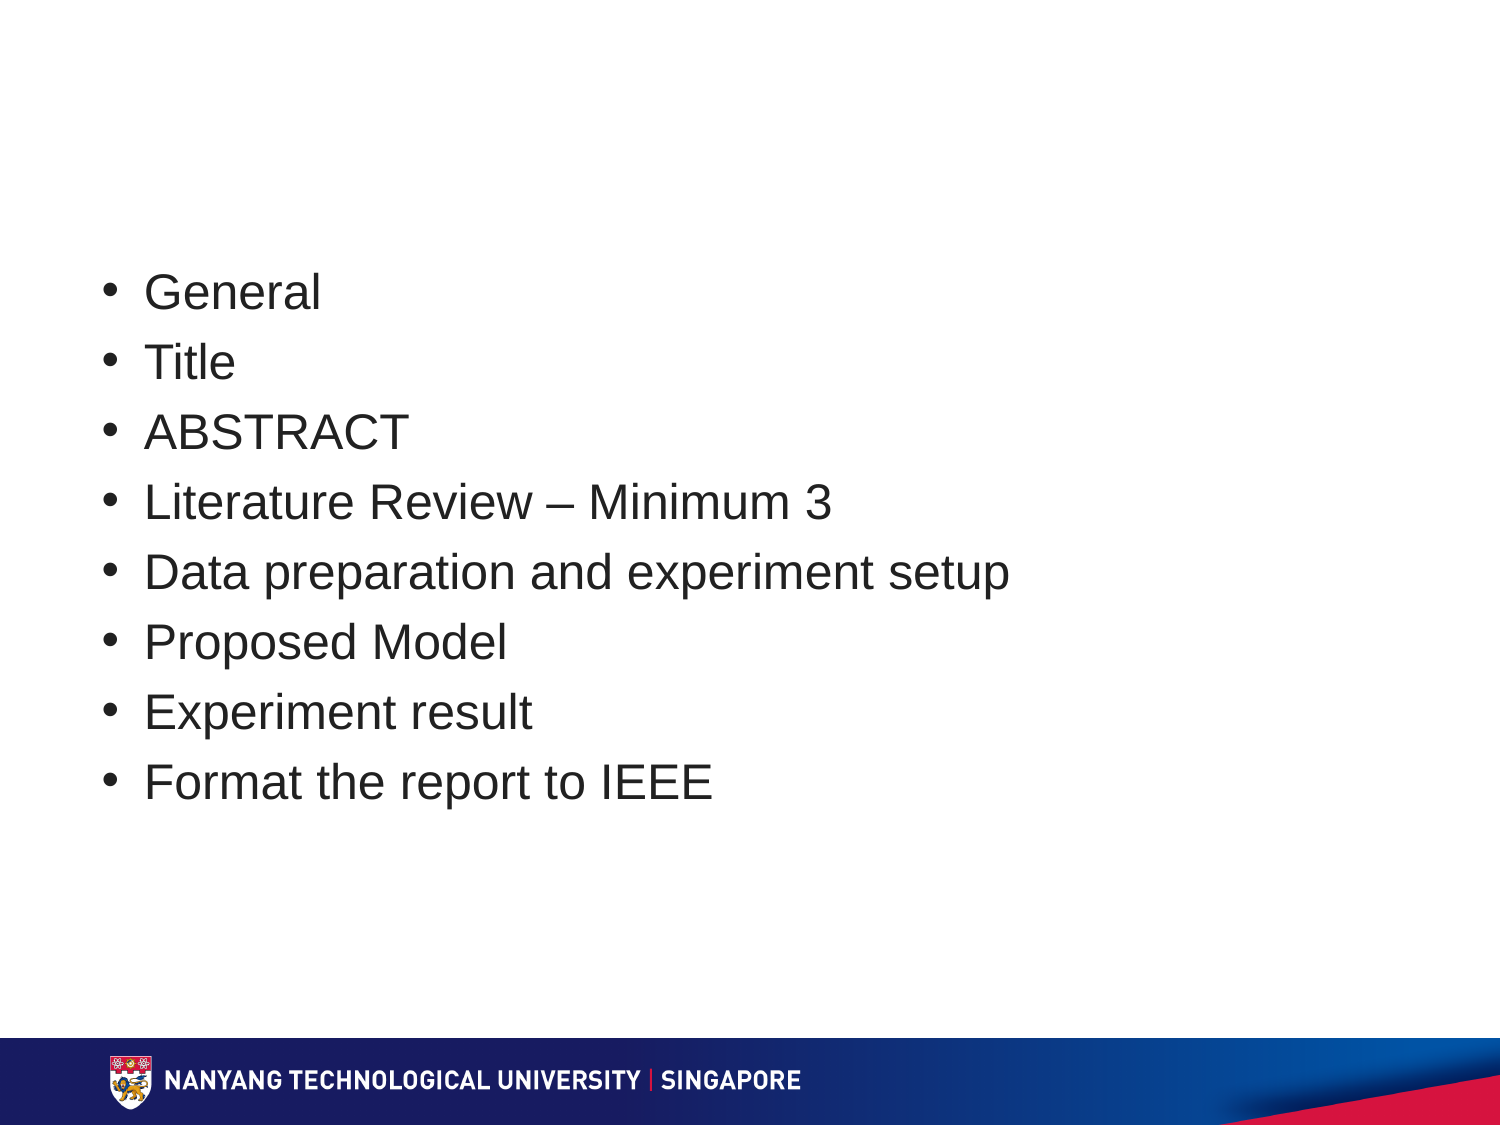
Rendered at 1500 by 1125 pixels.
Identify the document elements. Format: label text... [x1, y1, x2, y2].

picture [0, 1038, 1500, 1125]
list General Title ABSTRACT Literature Review – Minimum 3 Data preparation and experiment setup Proposed Model Experiment result Format the report to IEEE [86, 251, 1387, 943]
